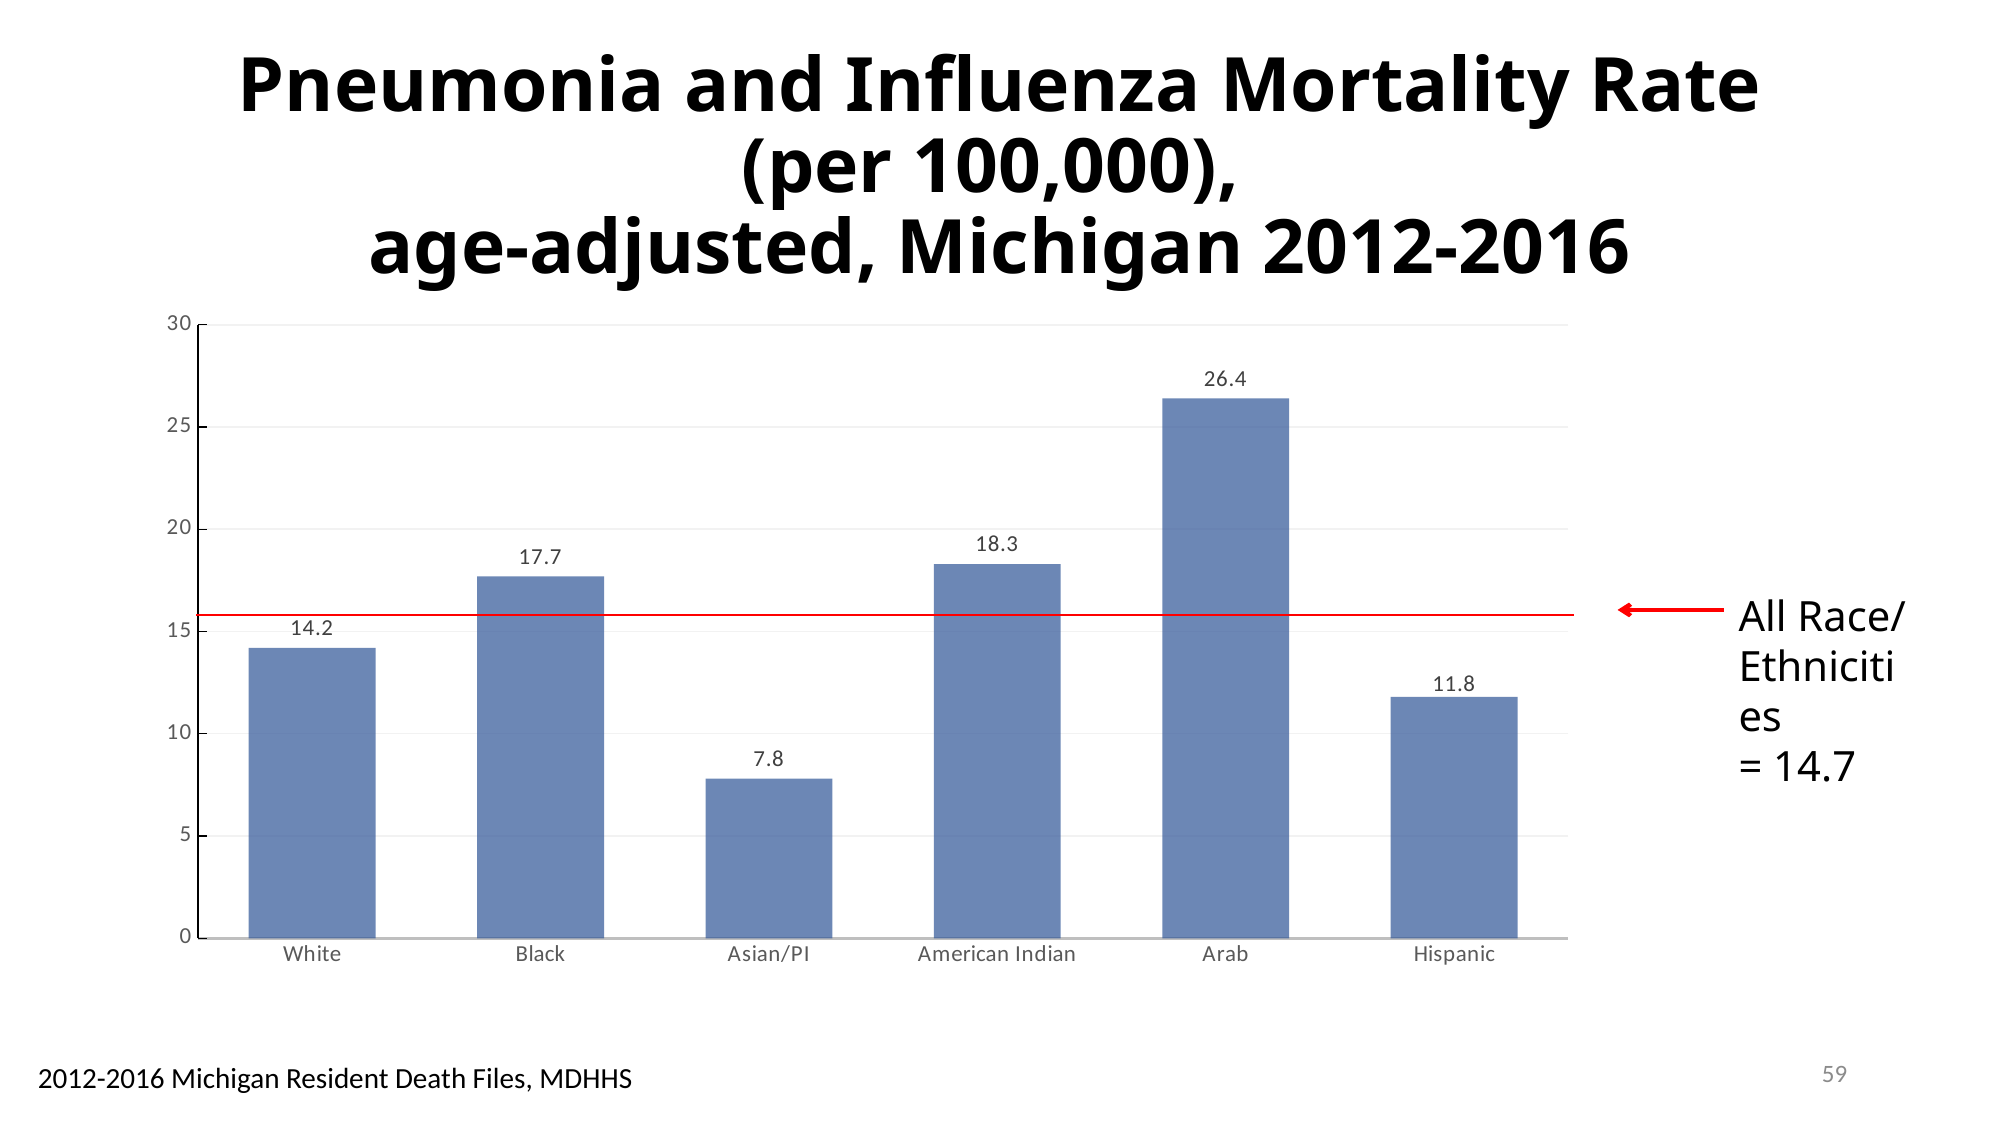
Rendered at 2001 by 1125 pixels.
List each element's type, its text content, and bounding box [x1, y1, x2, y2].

title Pneumonia and Influenza Mortality Rate (per 100,000), age-adjusted, Michigan 2012-2016 [137, 59, 1863, 278]
text_box 2012-2016 Michigan Resident Death Files, MDHHS [23, 1052, 722, 1102]
slide_number 59 [1412, 1042, 1863, 1103]
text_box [1617, 582, 1932, 800]
chart [137, 299, 1598, 982]
